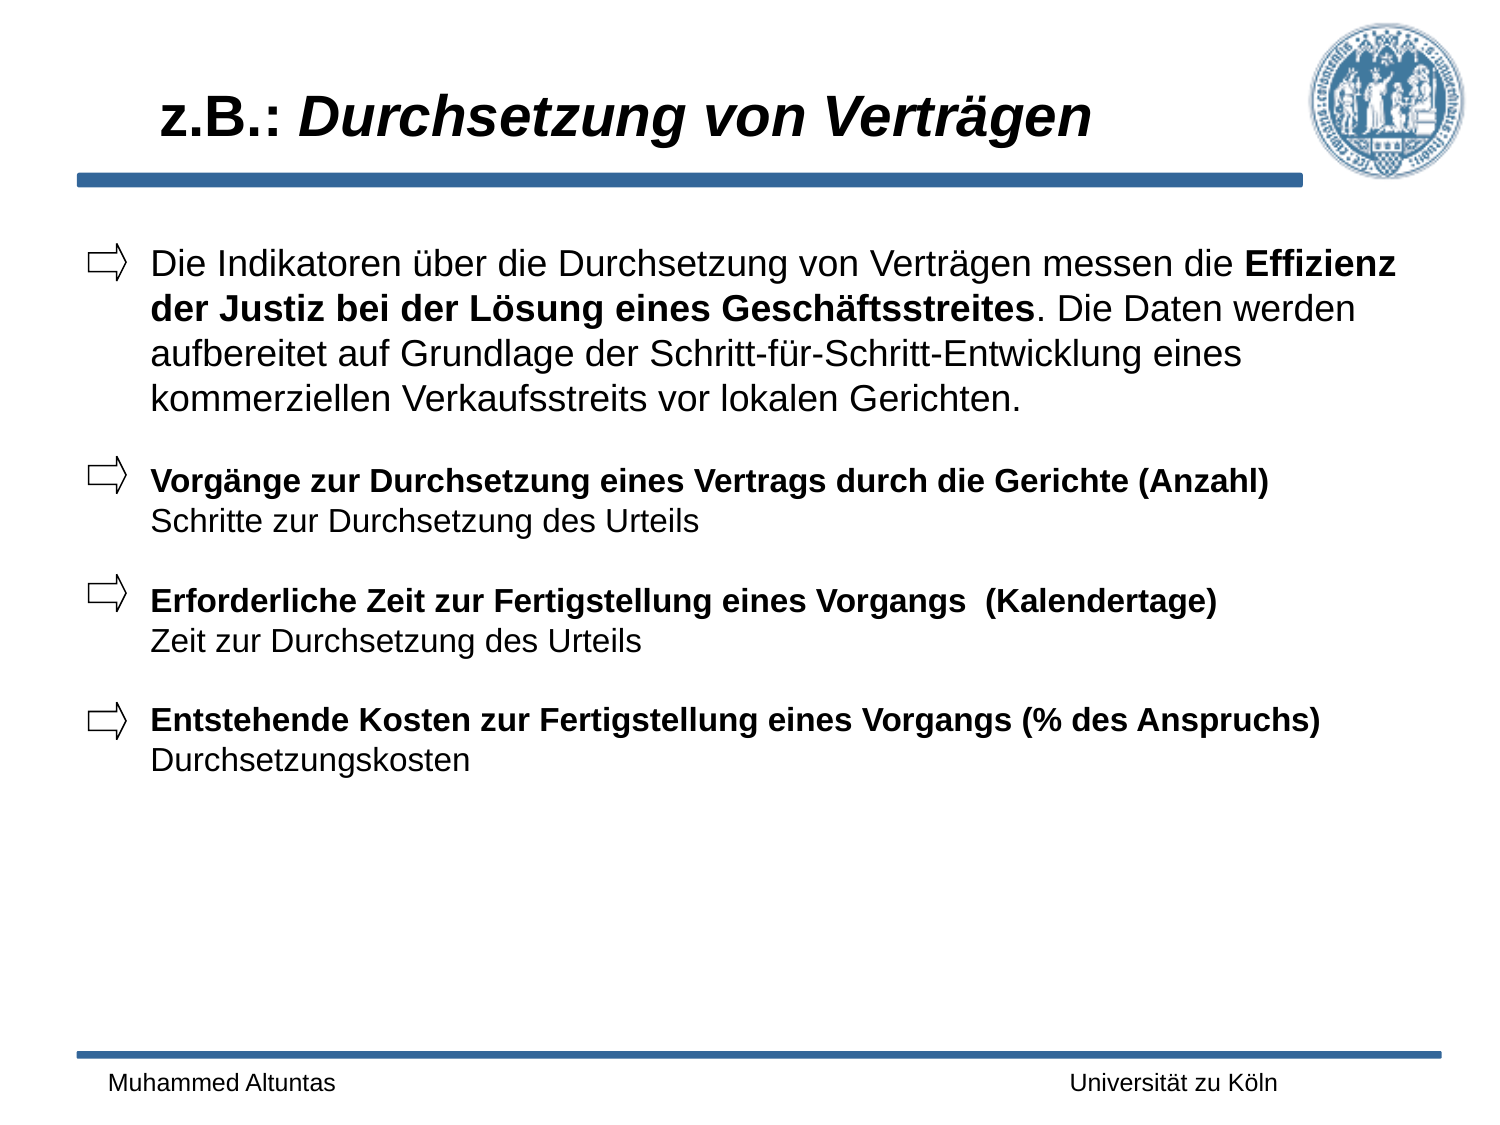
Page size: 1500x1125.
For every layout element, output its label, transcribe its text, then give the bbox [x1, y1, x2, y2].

text_box Die Indikatoren über die Durchsetzung von Verträgen messen die Effizienz der Justiz bei der Lösung eines Geschäftsstreites. Die Daten werden aufbereitet auf Grundlage der Schritt-für-Schritt-Entwicklung eines kommerziellen Verkaufsstreits vor lokalen Gerichten. Vorgänge zur Durchsetzung eines Vertrags durch die Gerichte (Anzahl) Schritte zur Durchsetzung des Urteils Erforderliche Zeit zur Fertigstellung eines Vorgangs (Kalendertage) Zeit zur Durchsetzung des Urteils Entstehende Kosten zur Fertigstellung eines Vorgangs (% des Anspruchs) Durchsetzungskosten [135, 231, 1438, 786]
slide_number Muhammed Altuntas [92, 1058, 444, 1103]
footer Universität zu Köln [818, 1058, 1294, 1103]
text_box [88, 702, 127, 740]
text_box [159, 402, 1365, 416]
text_box [88, 243, 127, 281]
text_box [88, 456, 127, 494]
title z.B.: Durchsetzung von Verträgen [144, 19, 1495, 207]
text_box [88, 574, 127, 612]
